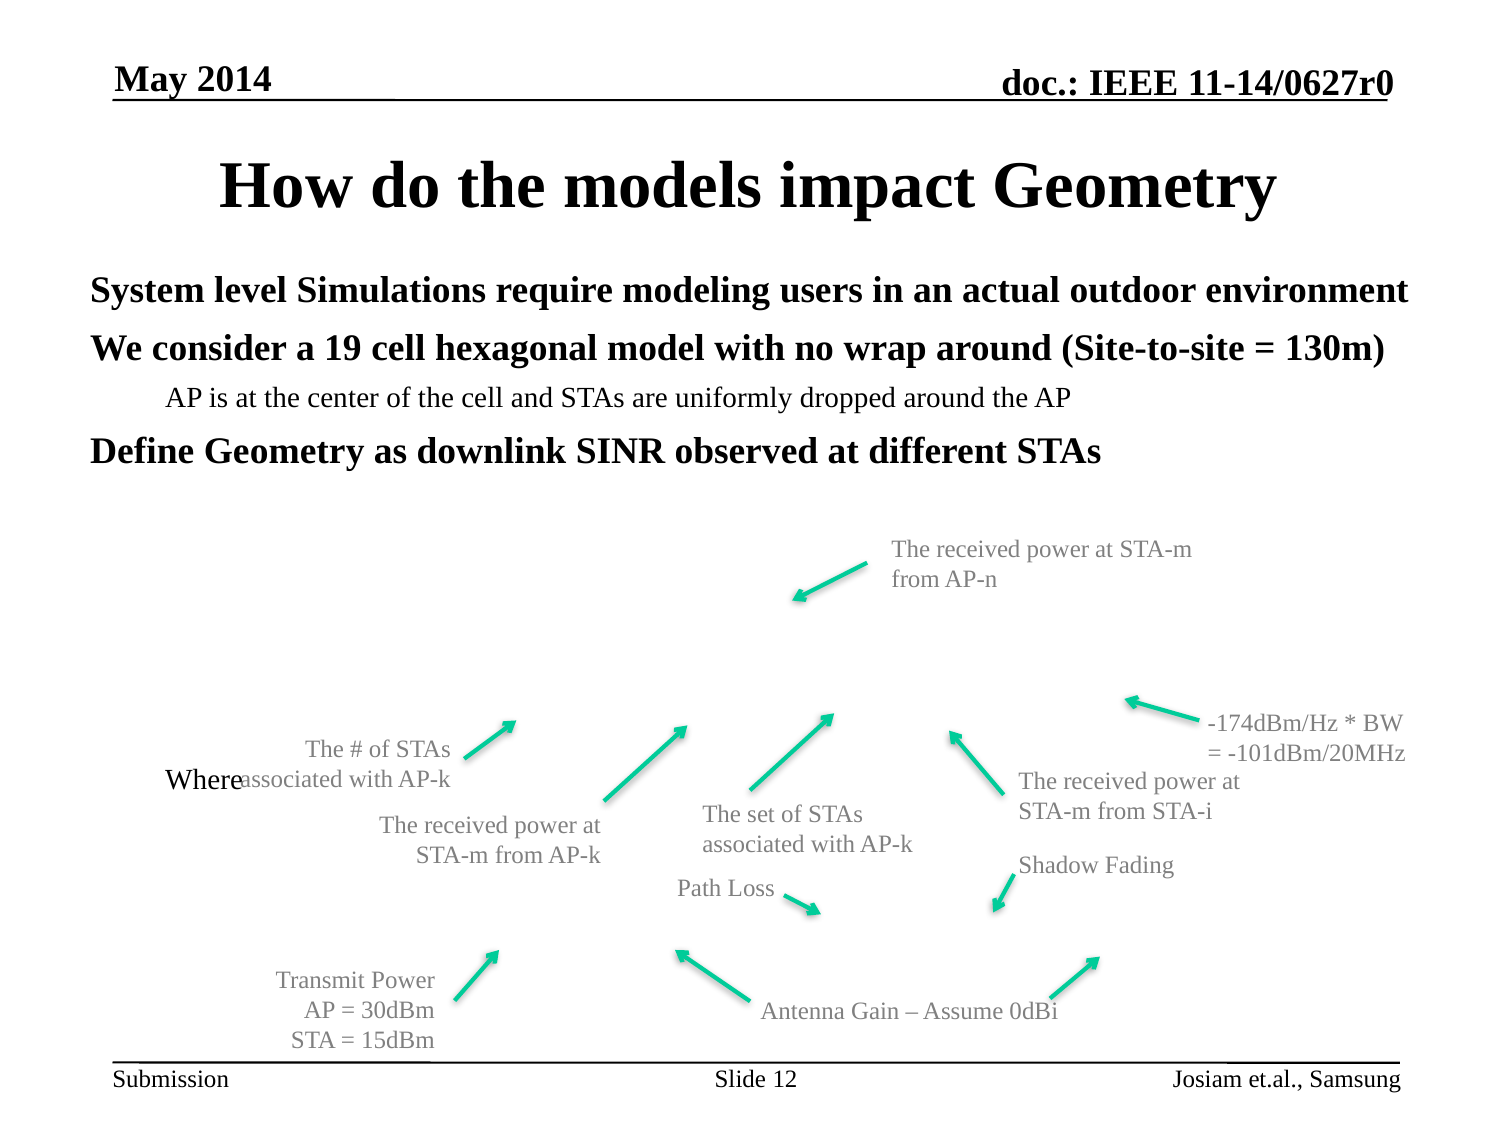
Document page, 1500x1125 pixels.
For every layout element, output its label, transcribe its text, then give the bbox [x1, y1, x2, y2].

text_box Shadow Fading [1003, 841, 1248, 887]
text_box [1124, 698, 1200, 721]
text_box Transmit Power AP = 30dBm STA = 15dBm [206, 956, 450, 1062]
title How do the models impact Geometry [112, 112, 1388, 251]
text_box -174dBm/Hz * BW = -101dBm/20MHz [1192, 698, 1438, 774]
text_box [948, 730, 1004, 795]
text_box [749, 713, 835, 791]
text_box Antenna Gain – Assume 0dBi [745, 986, 1284, 1032]
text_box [674, 949, 751, 1002]
footer Josiam et.al., Samsung [878, 1061, 1402, 1093]
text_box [1049, 956, 1101, 999]
slide_number Slide 12 [712, 1061, 800, 1123]
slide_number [114, 54, 423, 100]
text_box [791, 562, 868, 601]
text_box The received power at STA-m from AP-n [876, 524, 1224, 600]
text_box The set of STAs associated with AP-k [687, 790, 981, 865]
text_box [454, 949, 500, 1001]
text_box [463, 720, 517, 760]
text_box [603, 725, 688, 802]
text_box The received power at STA-m from AP-k [312, 801, 616, 876]
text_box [783, 894, 822, 915]
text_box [993, 873, 1015, 913]
text_box The # of STAs associated with AP-k [199, 725, 466, 800]
text_box The received power at STA-m from STA-i [1003, 756, 1308, 832]
text_box Path Loss [662, 864, 906, 909]
